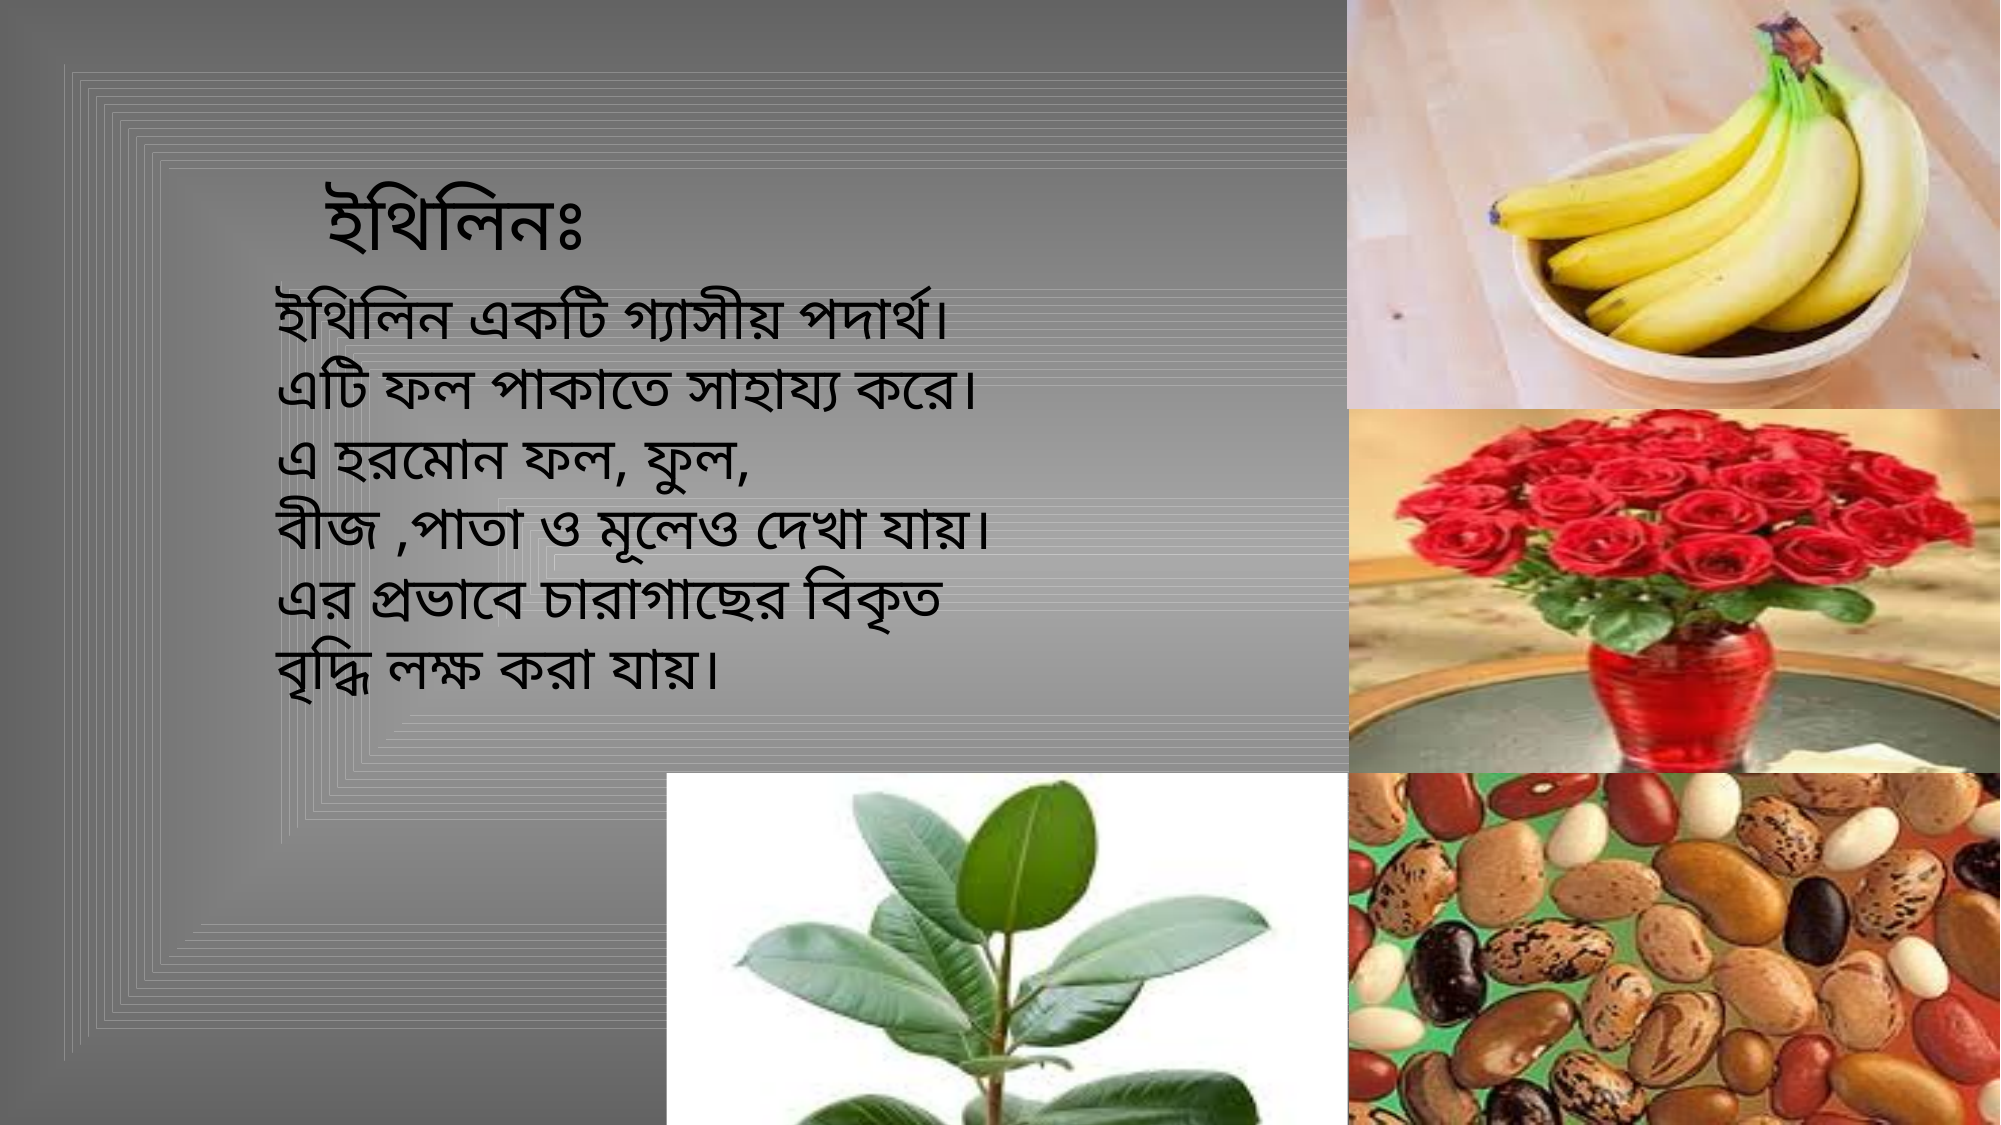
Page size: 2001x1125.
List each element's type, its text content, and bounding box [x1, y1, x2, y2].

picture [666, 773, 1348, 1125]
text_box ইথিলিন একটি গ্যাসীয় পদার্থ। এটি ফল পাকাতে সাহায্য করে। এ হরমোন ফল, ফুল, বীজ ,পাতা ও মূলেও দেখা যায়। এর প্রভাবে চারাগাছের বিকৃত বৃদ্ধি লক্ষ করা যায়। [261, 274, 1019, 709]
picture [1347, 0, 2000, 1125]
text_box ইথিলিনঃ [311, 168, 716, 273]
